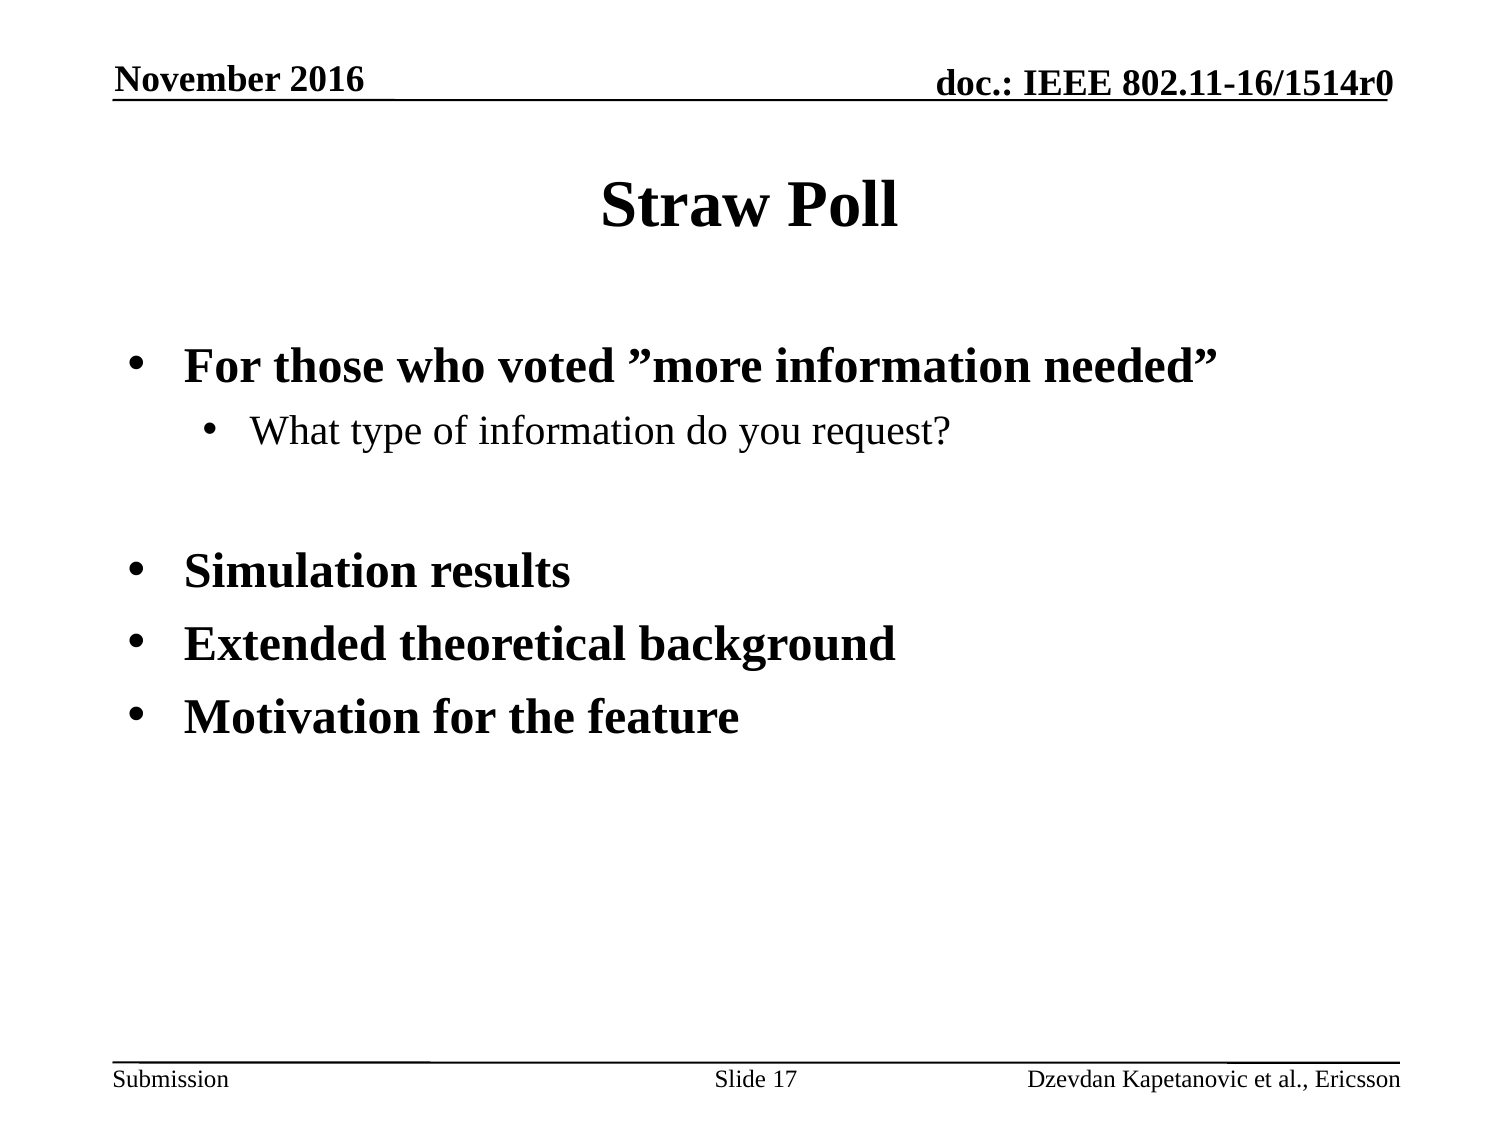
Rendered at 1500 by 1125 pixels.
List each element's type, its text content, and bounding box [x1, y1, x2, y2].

title Straw Poll [112, 112, 1388, 288]
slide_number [114, 54, 423, 100]
slide_number Slide 17 [712, 1061, 800, 1123]
list For those who voted ”more information needed” What type of information do you request? Simulation results Extended theoretical background Motivation for the feature [112, 324, 1388, 1000]
footer Dzevdan Kapetanovic et al., Ericsson [878, 1061, 1402, 1093]
